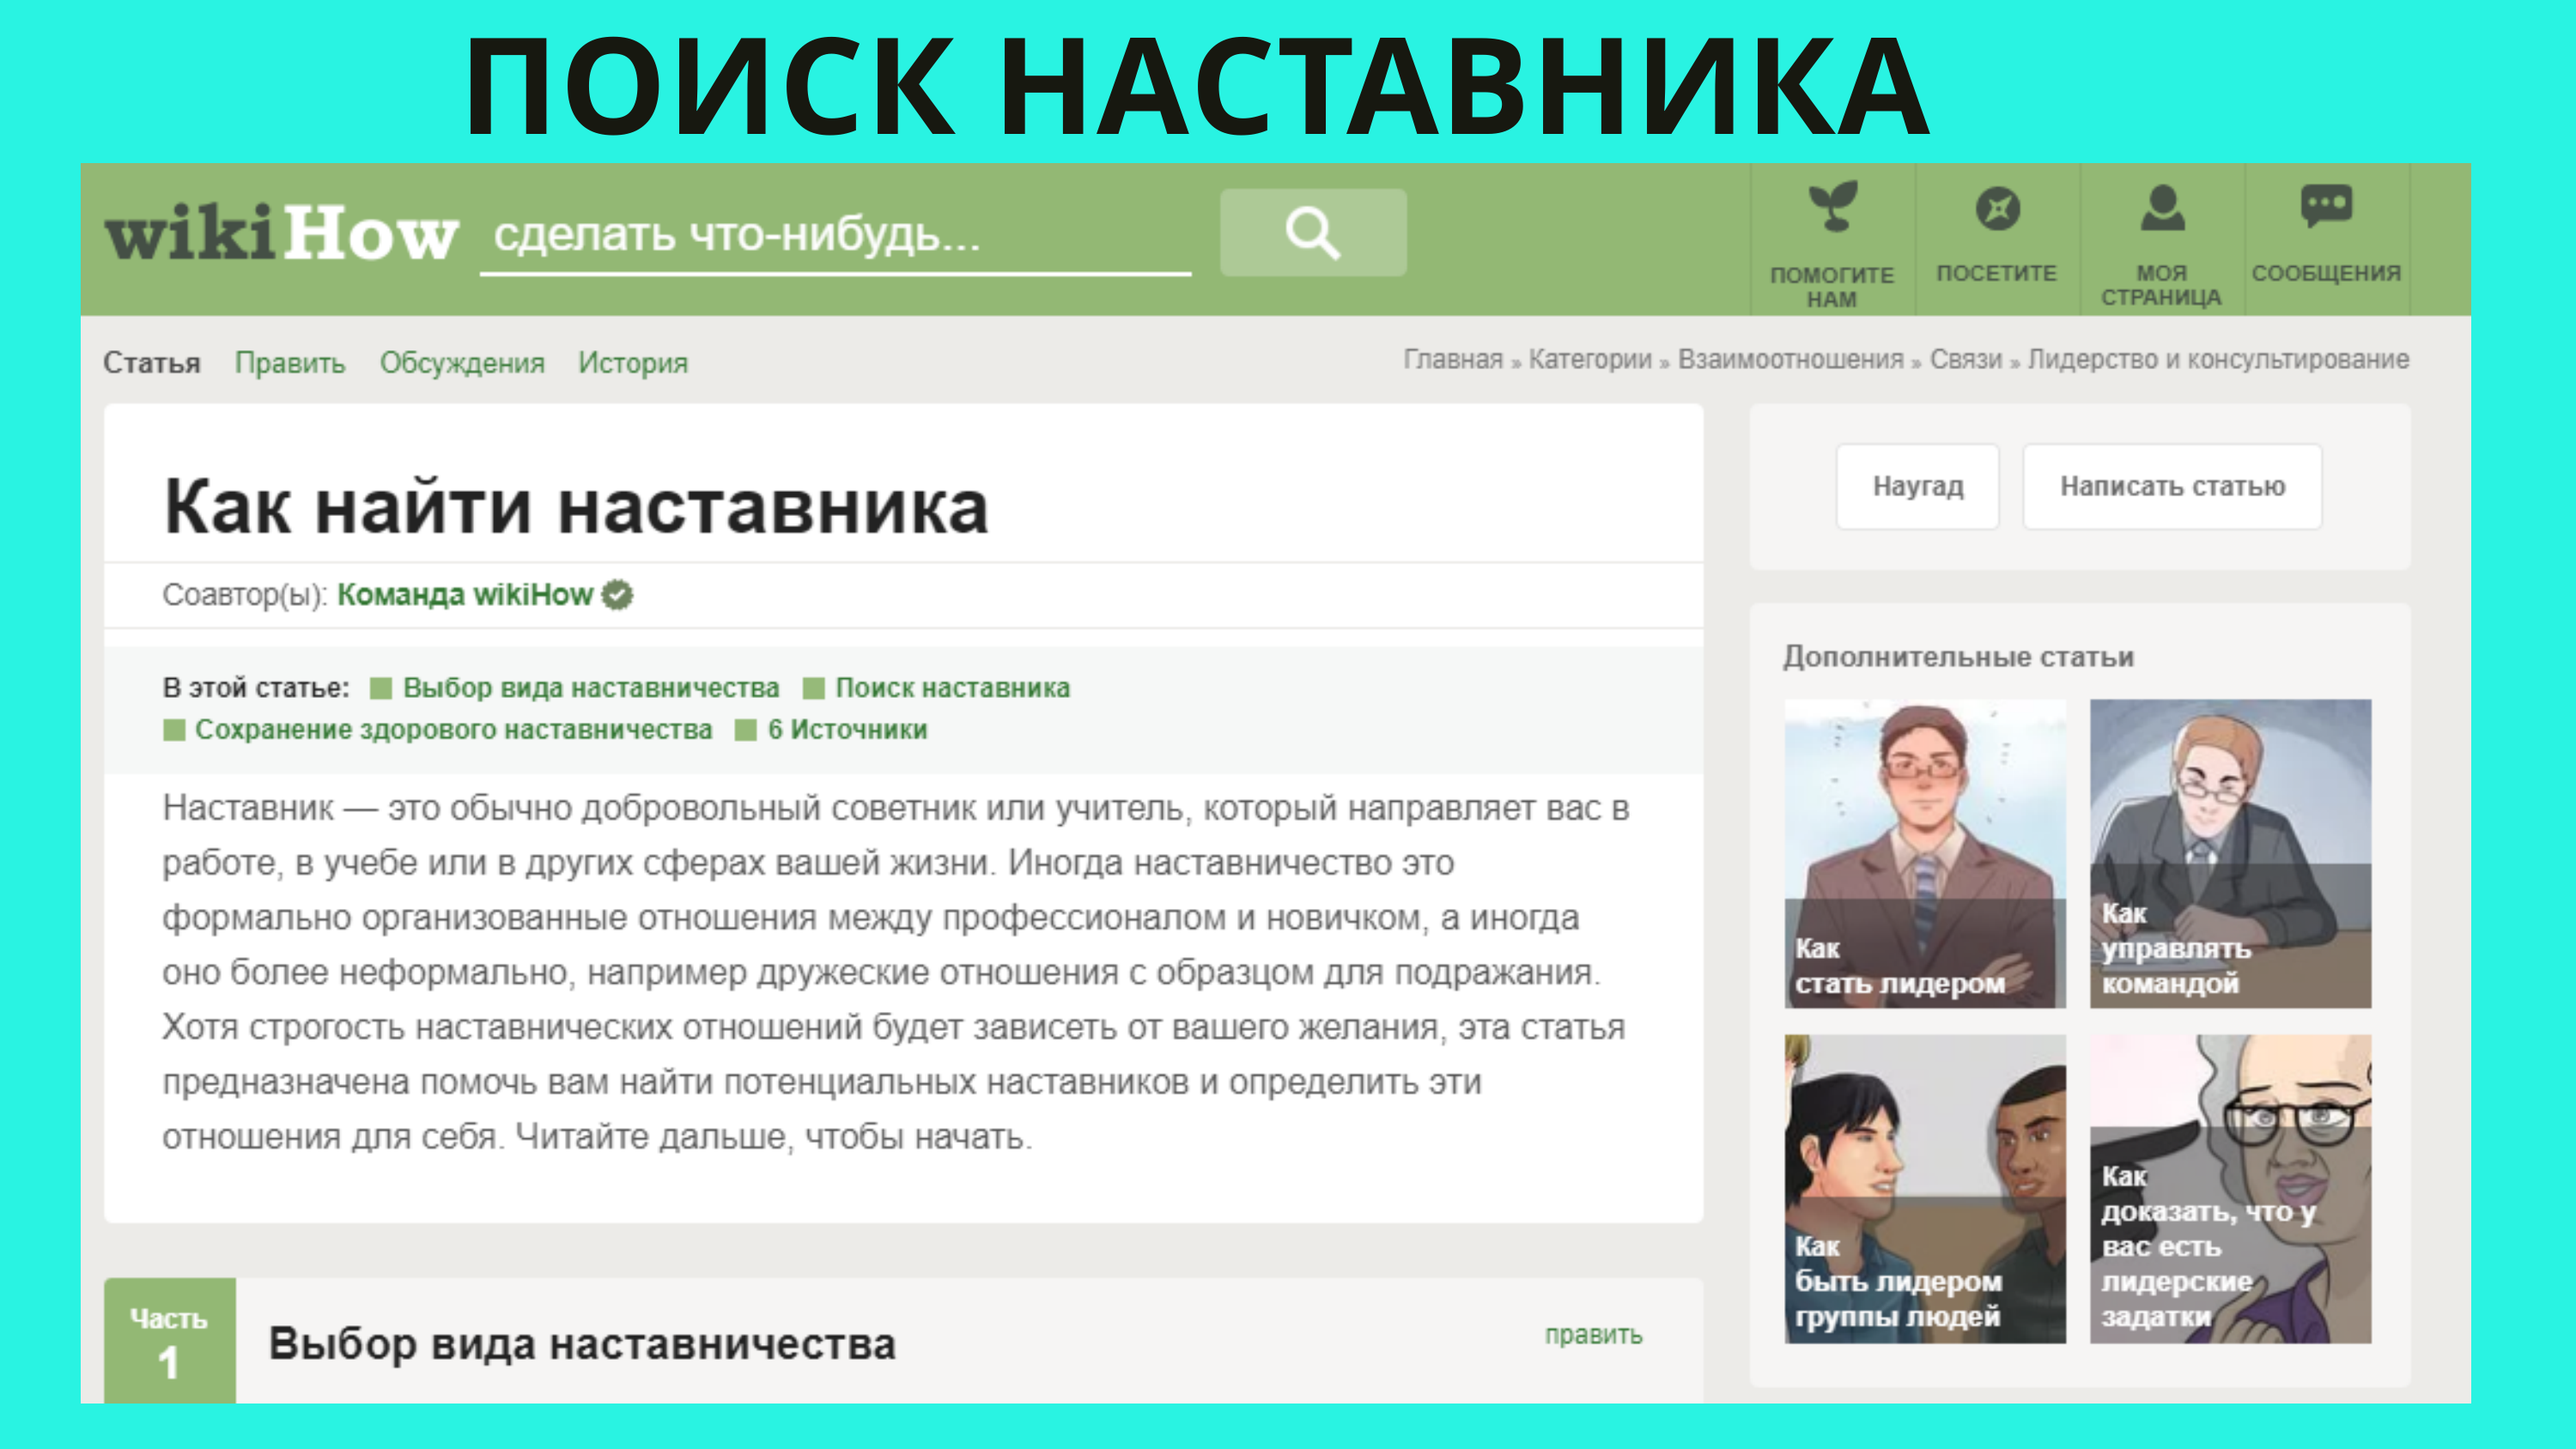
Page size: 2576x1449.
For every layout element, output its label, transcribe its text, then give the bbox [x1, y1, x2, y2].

text_box ПОИСК НАСТАВНИКА [459, 0, 2211, 161]
picture [81, 163, 2472, 1404]
